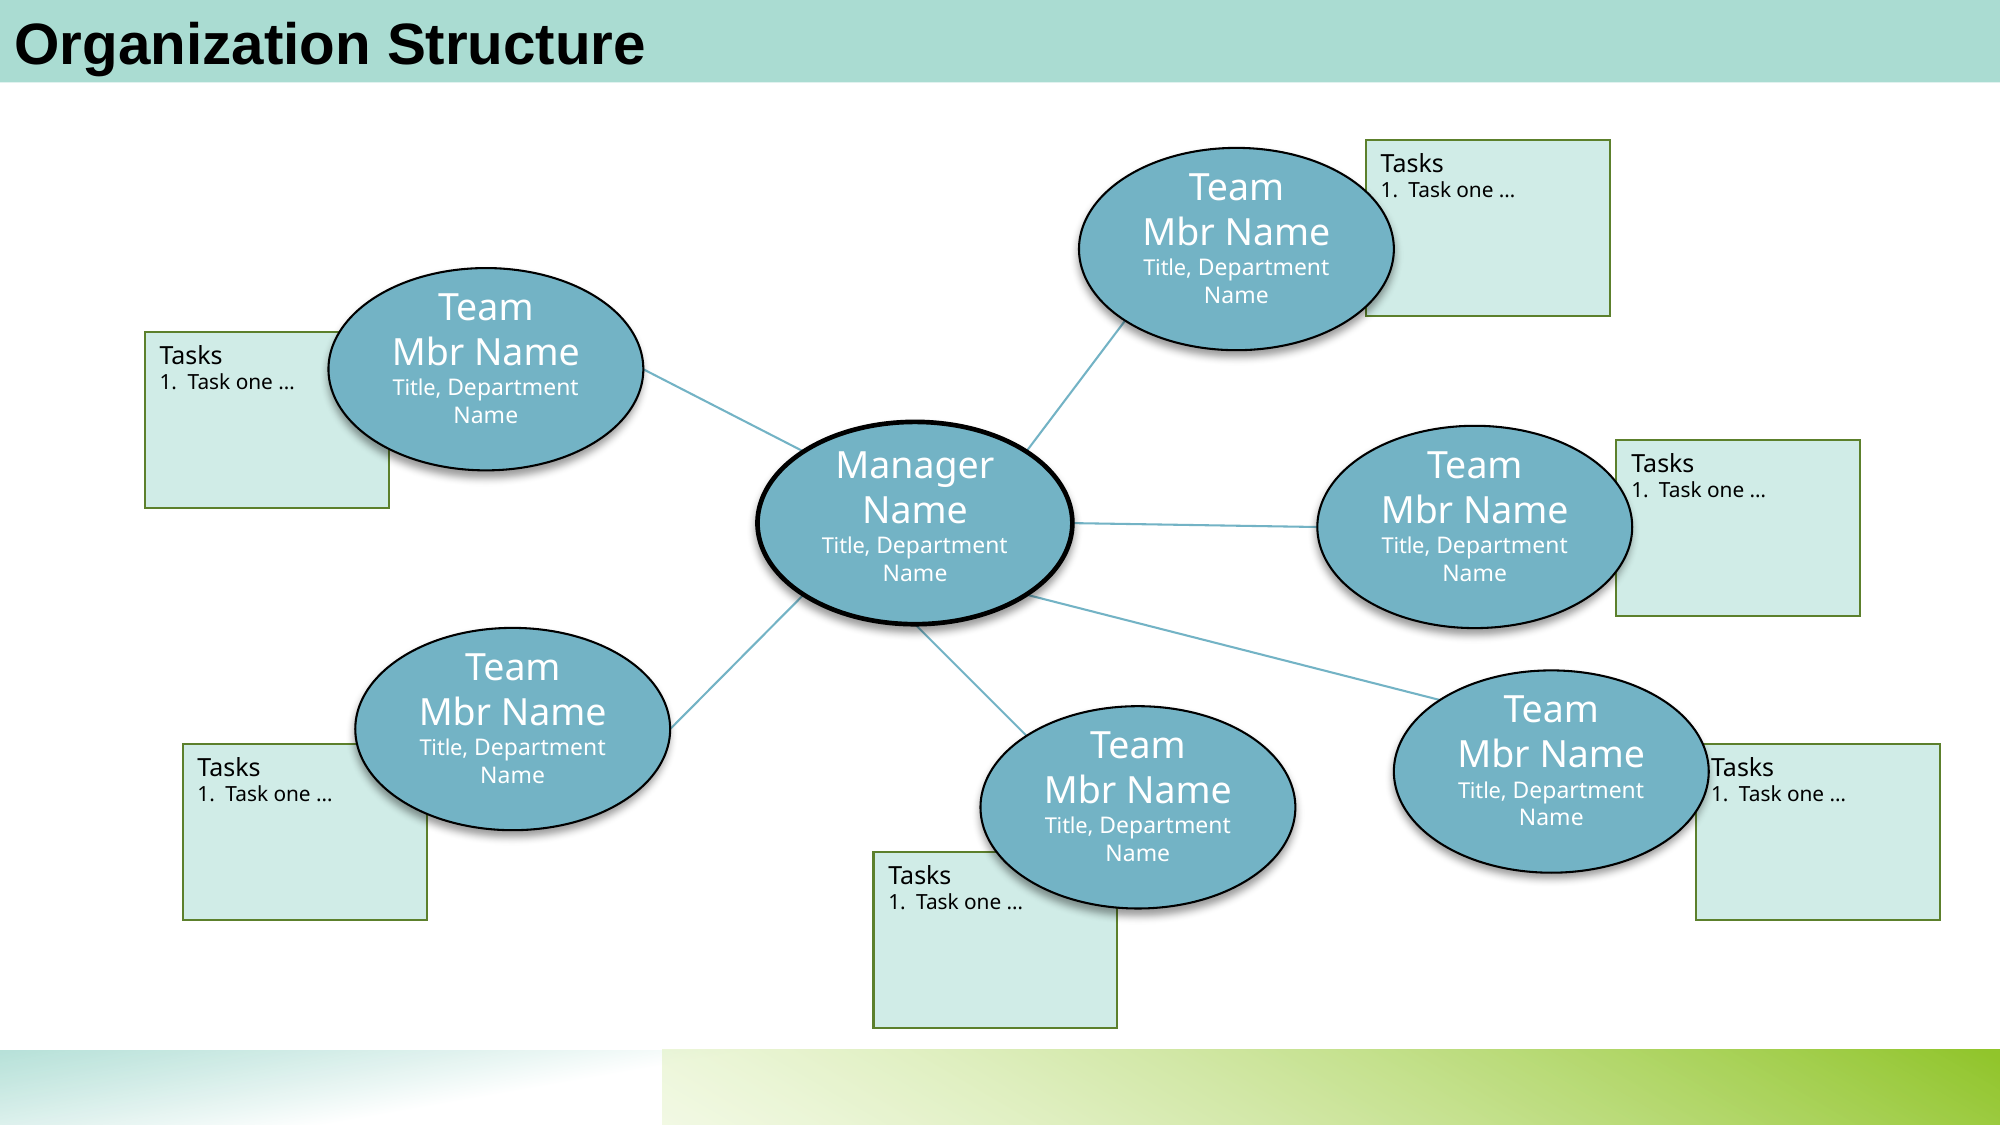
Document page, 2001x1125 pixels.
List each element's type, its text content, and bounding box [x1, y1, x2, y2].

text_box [1026, 594, 1440, 701]
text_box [670, 594, 804, 730]
text_box Tasks Task one … [1365, 139, 1611, 317]
text_box Team Mbr Name Title, Department Name [1316, 424, 1634, 630]
text_box Team Mbr Name Title, Department Name [979, 705, 1297, 910]
text_box Tasks Task one … [872, 851, 1118, 1029]
text_box Team Mbr Name Title, Department Name [327, 267, 645, 472]
text_box Team Mbr Name Title, Department Name [1392, 669, 1710, 874]
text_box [643, 369, 804, 452]
text_box Organization Structure [0, 0, 2000, 83]
text_box Team Mbr Name Title, Department Name [354, 626, 672, 832]
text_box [1026, 320, 1126, 452]
text_box Manager Name Title, Department Name [756, 420, 1074, 626]
text_box Team Mbr Name Title, Department Name [1077, 146, 1395, 352]
text_box Tasks Task one … [182, 743, 428, 921]
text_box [914, 624, 1027, 736]
text_box Tasks Task one … [1615, 439, 1861, 617]
text_box Tasks Task one … [1695, 743, 1941, 921]
text_box Tasks Task one … [144, 331, 390, 509]
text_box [1072, 523, 1318, 527]
